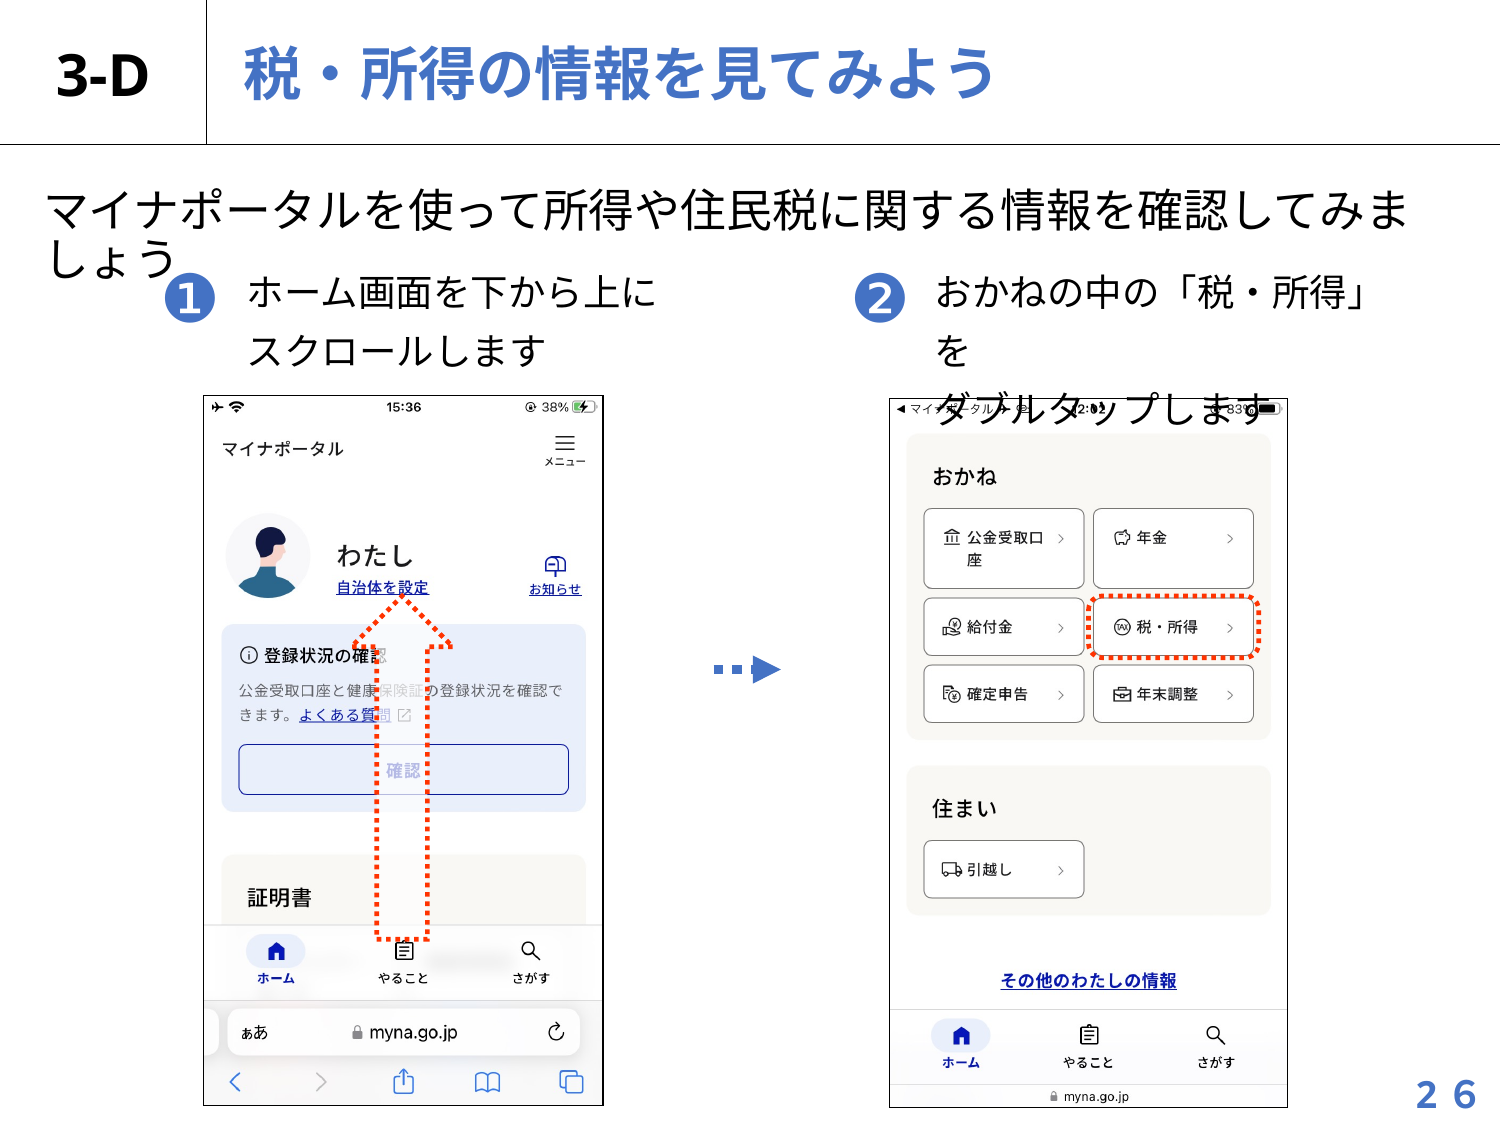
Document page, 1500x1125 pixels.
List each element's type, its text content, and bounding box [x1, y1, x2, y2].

picture [204, 396, 603, 1105]
text_box 2６ [1399, 1063, 1500, 1123]
text_box おかねの中の「税・所得」を ダブルタップします [919, 274, 1421, 439]
text_box ❷ [835, 274, 919, 343]
text_box マイナポータルを使って所得や住民税に関する情報を確認してみましょう [28, 180, 1500, 274]
text_box ❶ [145, 274, 223, 343]
picture [889, 398, 1288, 1108]
text_box 3-D [0, 0, 207, 147]
text_box ホーム画面を下から上に スクロールします [231, 248, 731, 381]
title 税・所得の情報を見てみよう [228, 36, 1472, 116]
